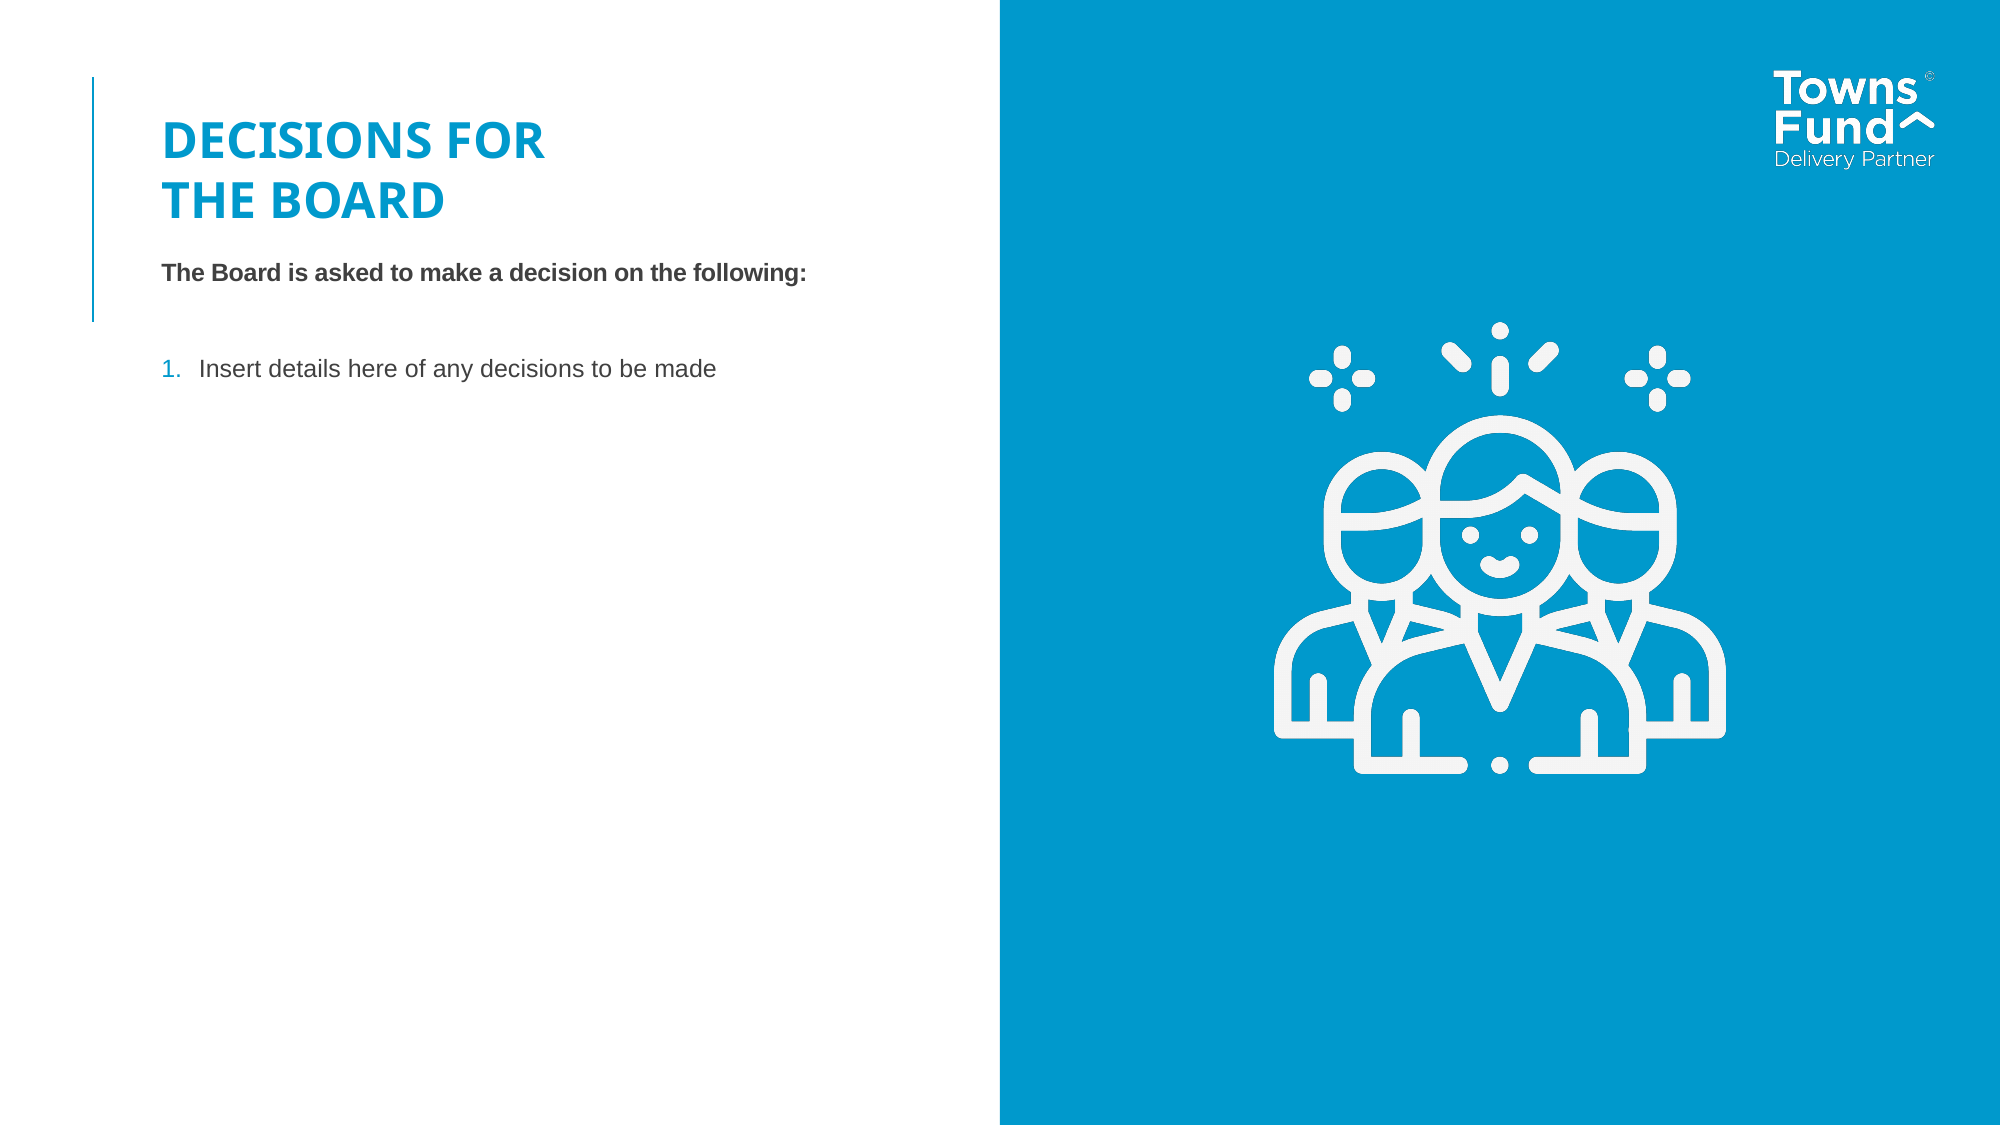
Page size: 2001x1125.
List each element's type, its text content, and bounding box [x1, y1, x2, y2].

picture [1334, 389, 1350, 411]
picture [1353, 371, 1375, 387]
text_box The Board is asked to make a decision on the following: [161, 256, 843, 287]
picture [1668, 371, 1690, 387]
picture [1275, 416, 1725, 773]
picture [1649, 389, 1666, 411]
picture [1625, 371, 1647, 387]
picture [1310, 371, 1332, 387]
picture [1442, 343, 1471, 372]
picture [1492, 323, 1508, 339]
picture [1838, 118, 1860, 143]
picture [1774, 71, 1801, 103]
list DECISIONS FOR THE BOARD [161, 108, 843, 236]
text_box [998, 0, 2000, 1125]
picture [1829, 79, 1865, 104]
picture [1807, 119, 1830, 144]
picture [1492, 356, 1508, 396]
text_box Insert details here of any decisions to be made [161, 352, 904, 383]
picture [1867, 110, 1892, 144]
picture [1800, 79, 1826, 104]
picture [1898, 79, 1916, 104]
picture [1334, 346, 1350, 368]
picture [1649, 346, 1666, 368]
picture [1492, 757, 1508, 773]
picture [1529, 342, 1558, 372]
picture [1777, 111, 1801, 143]
picture [1900, 112, 1934, 128]
picture [1870, 79, 1892, 103]
